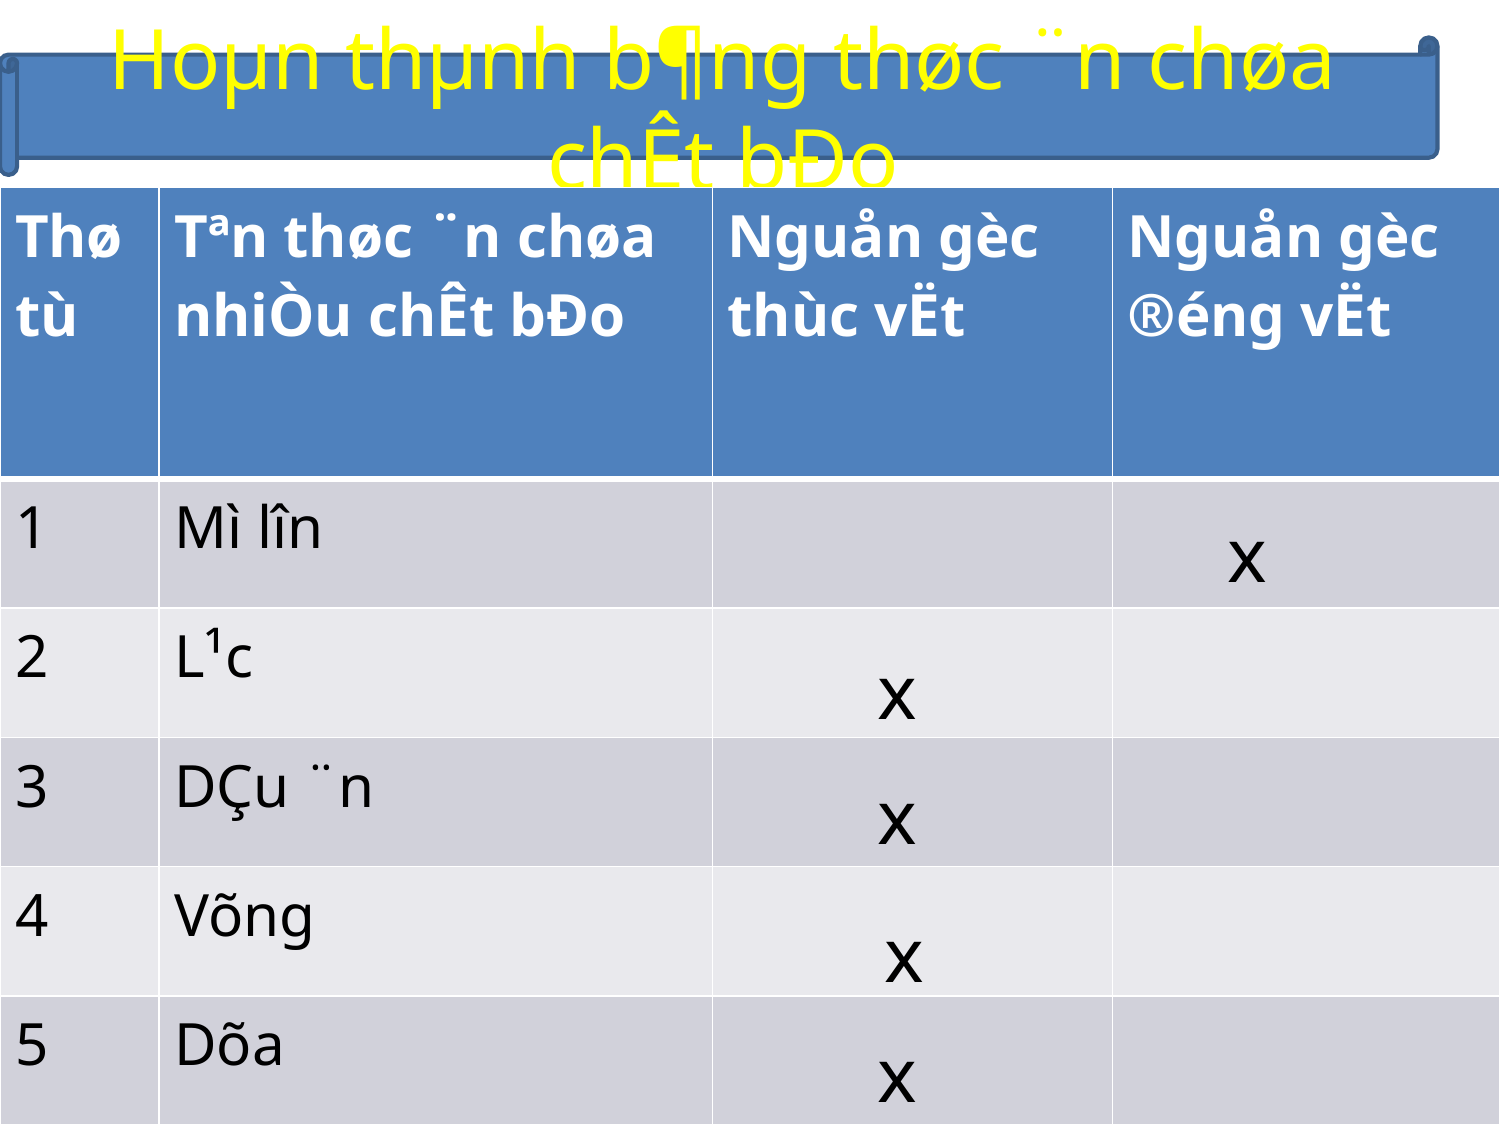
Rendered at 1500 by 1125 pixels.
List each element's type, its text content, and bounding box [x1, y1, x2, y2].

table_cell 4 [1, 867, 158, 995]
table_cell 2 [1, 609, 158, 737]
text_box x [862, 1019, 1000, 1125]
table_cell 5 [1, 997, 158, 1124]
table_header Thø tù [1, 188, 158, 476]
table_header Tªn thøc ¨n chøa nhiÒu chÊt bÐo [160, 188, 712, 476]
text_box x [862, 637, 975, 743]
table_cell [1113, 482, 1499, 607]
table_cell Mì lîn [160, 482, 712, 607]
text_box Hoµn thµnh b¶ng thøc ¨n chøa chÊt bÐo [0, 35, 1440, 177]
table_header Nguån gèc ®éng vËt [1113, 188, 1499, 476]
table_cell L¹c [160, 609, 712, 737]
table_cell Võng [160, 867, 712, 995]
table_cell DÇu ¨n [160, 738, 712, 866]
table_cell [1113, 997, 1499, 1124]
table_cell [713, 867, 1112, 995]
table_cell [713, 482, 1112, 607]
table_cell Dõa [160, 997, 712, 1124]
table_cell 1 [1, 482, 158, 607]
table_cell [1113, 609, 1499, 737]
table_cell [713, 609, 1112, 737]
text_box x [1212, 499, 1288, 605]
table_cell [1113, 867, 1499, 995]
table_cell 3 [1, 738, 158, 866]
table_cell [1113, 738, 1499, 866]
table_cell [713, 997, 1112, 1124]
text_box x [862, 762, 963, 868]
table_cell [713, 738, 1112, 866]
table_header Nguån gèc thùc vËt [713, 188, 1112, 476]
text_box x [849, 899, 950, 1005]
